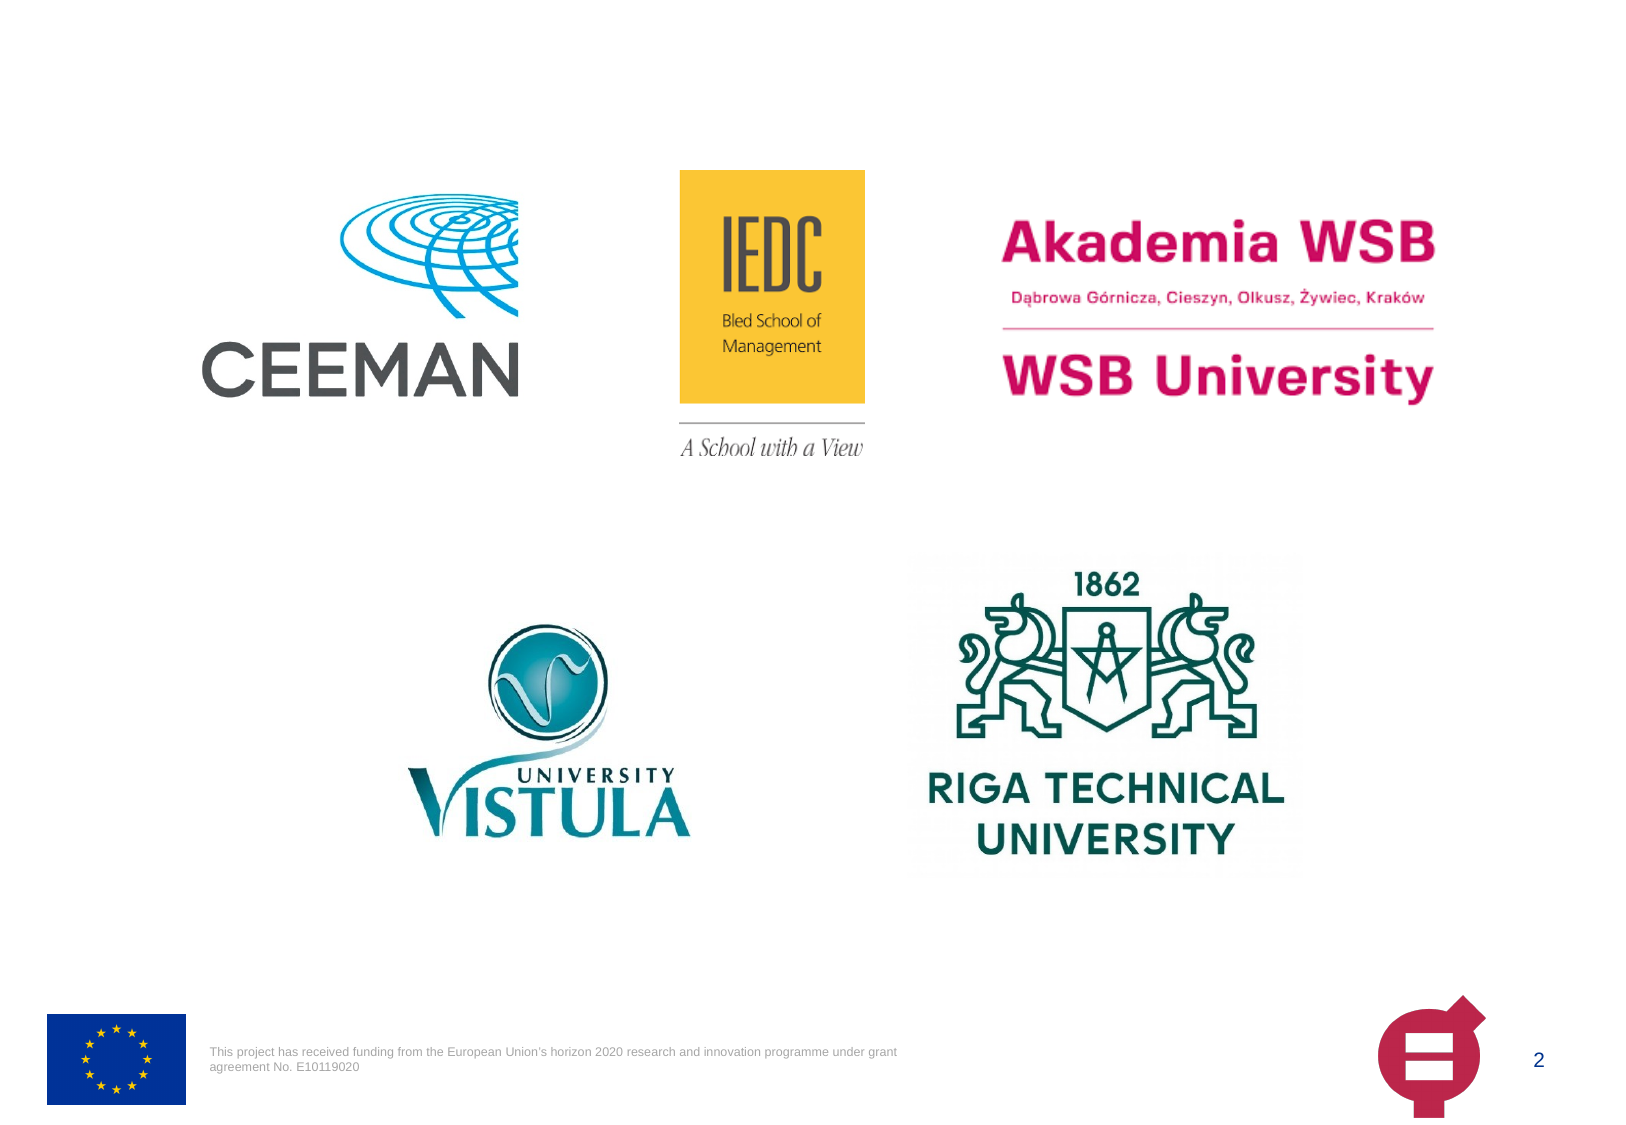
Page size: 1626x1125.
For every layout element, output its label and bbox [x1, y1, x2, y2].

picture [679, 170, 865, 456]
picture [174, 170, 552, 425]
picture [907, 552, 1303, 878]
picture [47, 1014, 186, 1105]
picture [986, 179, 1451, 446]
picture [385, 594, 718, 888]
picture [1378, 995, 1486, 1118]
